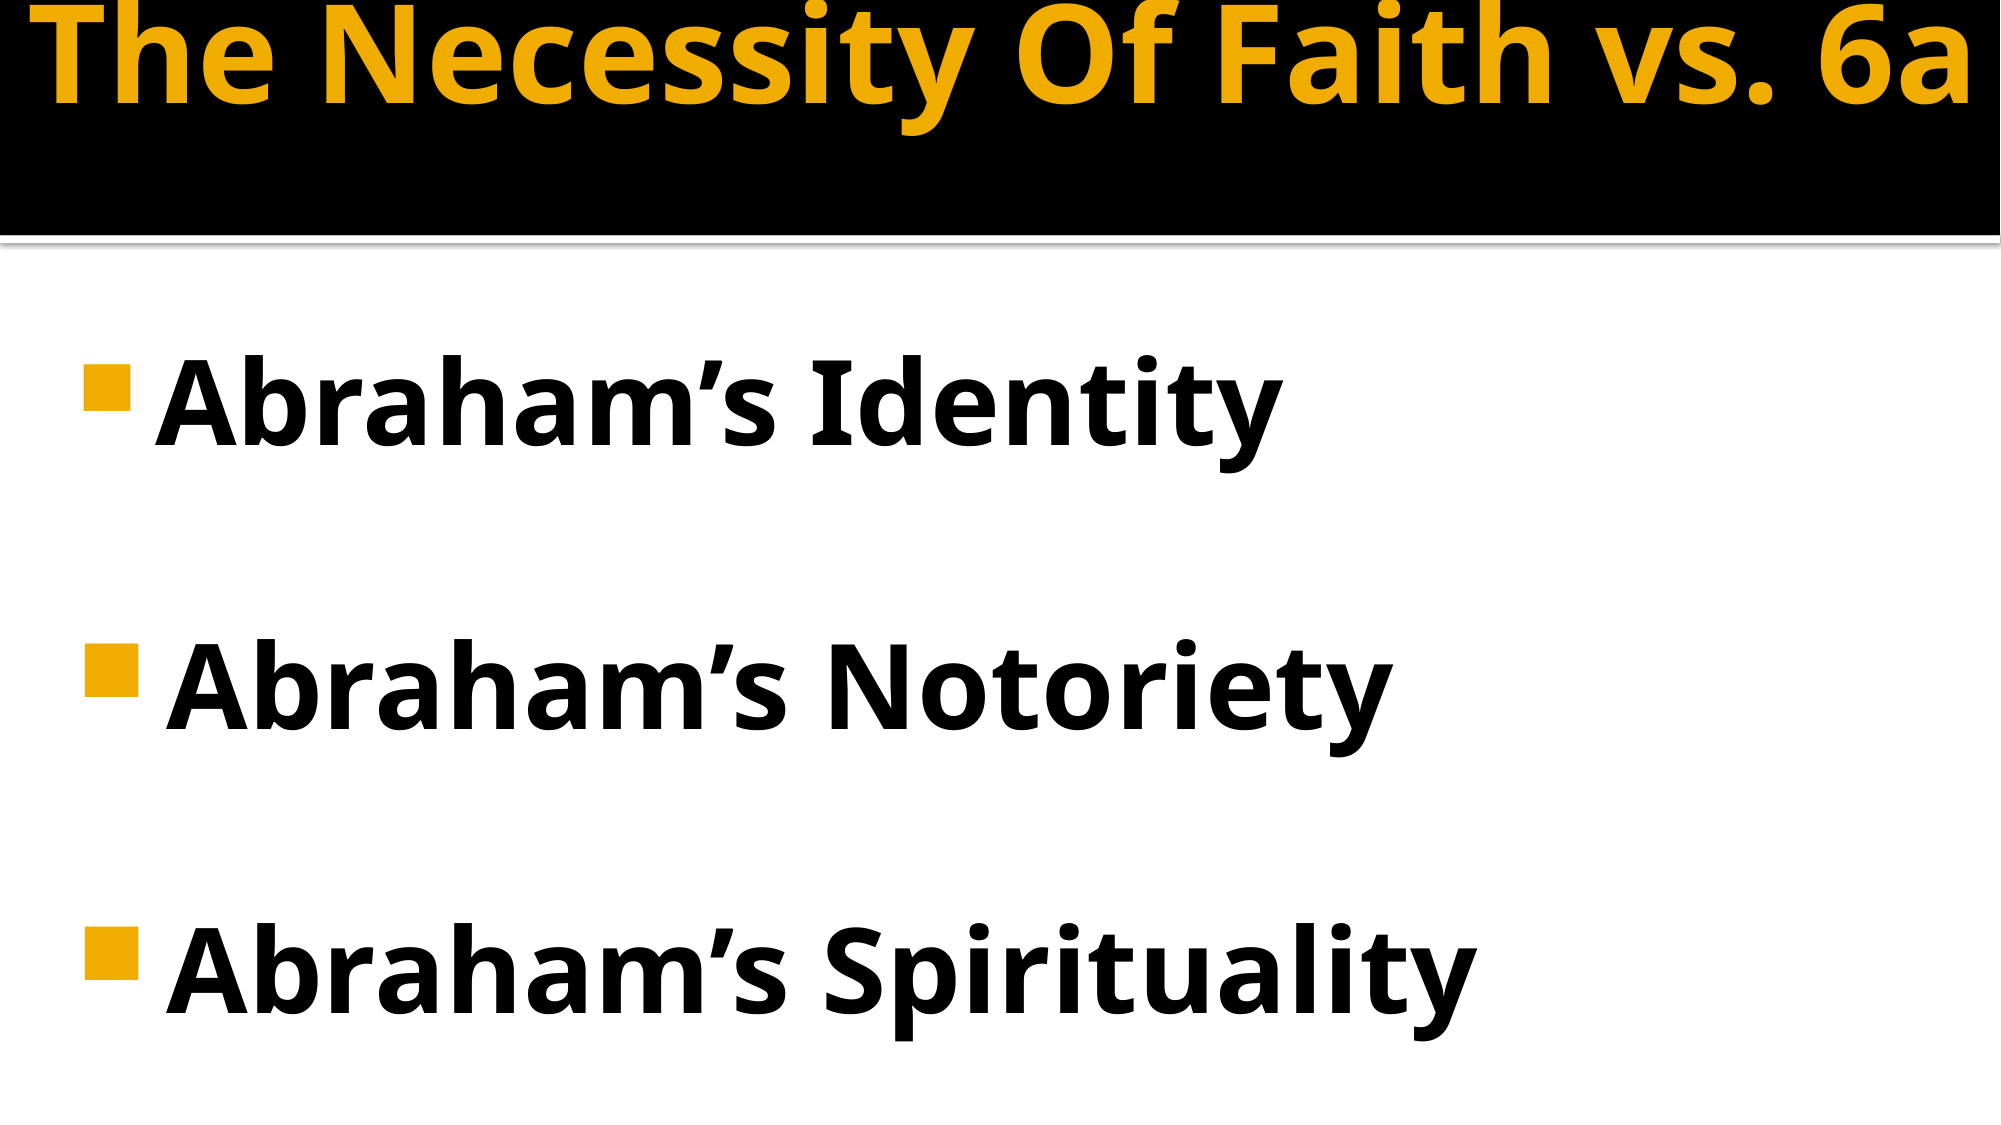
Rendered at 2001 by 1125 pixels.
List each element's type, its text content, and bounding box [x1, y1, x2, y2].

title The Necessity Of Faith vs. 6a [0, 0, 2000, 263]
list Abraham’s Identity Abraham’s Notoriety Abraham’s Spirituality [50, 312, 2000, 1125]
